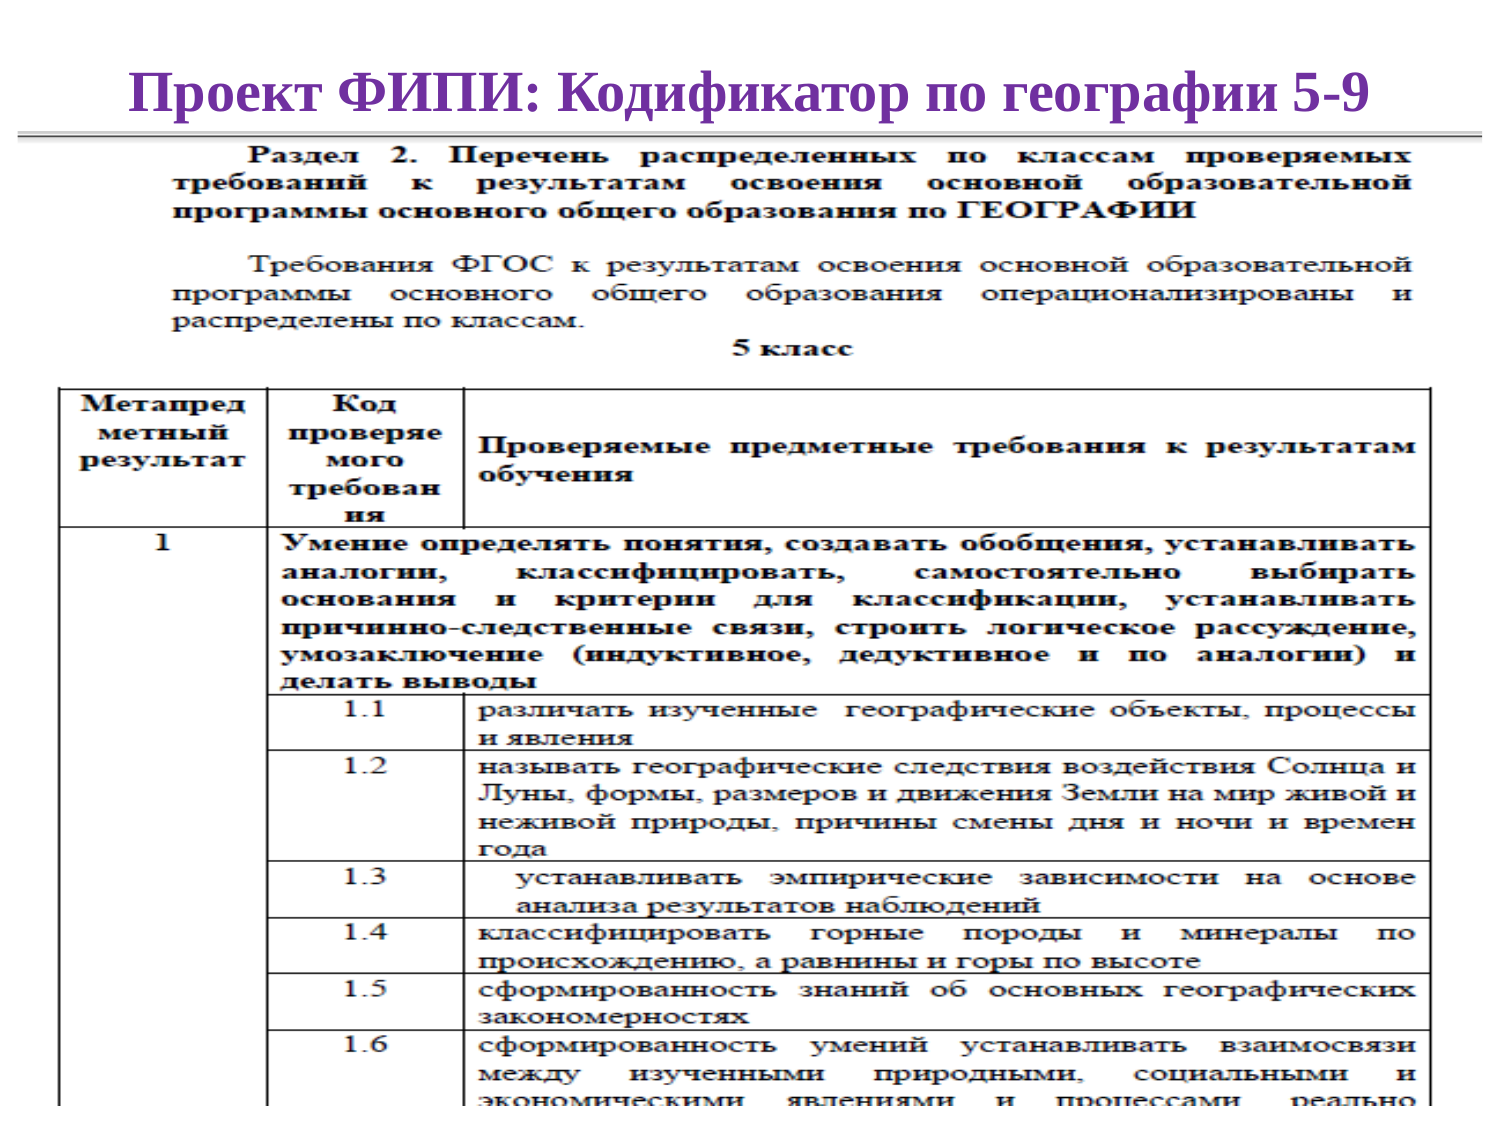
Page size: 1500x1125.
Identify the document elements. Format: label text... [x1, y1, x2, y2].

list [17, 131, 1483, 1107]
title Проект ФИПИ: Кодификатор по географии 5-9 [75, 45, 1425, 129]
